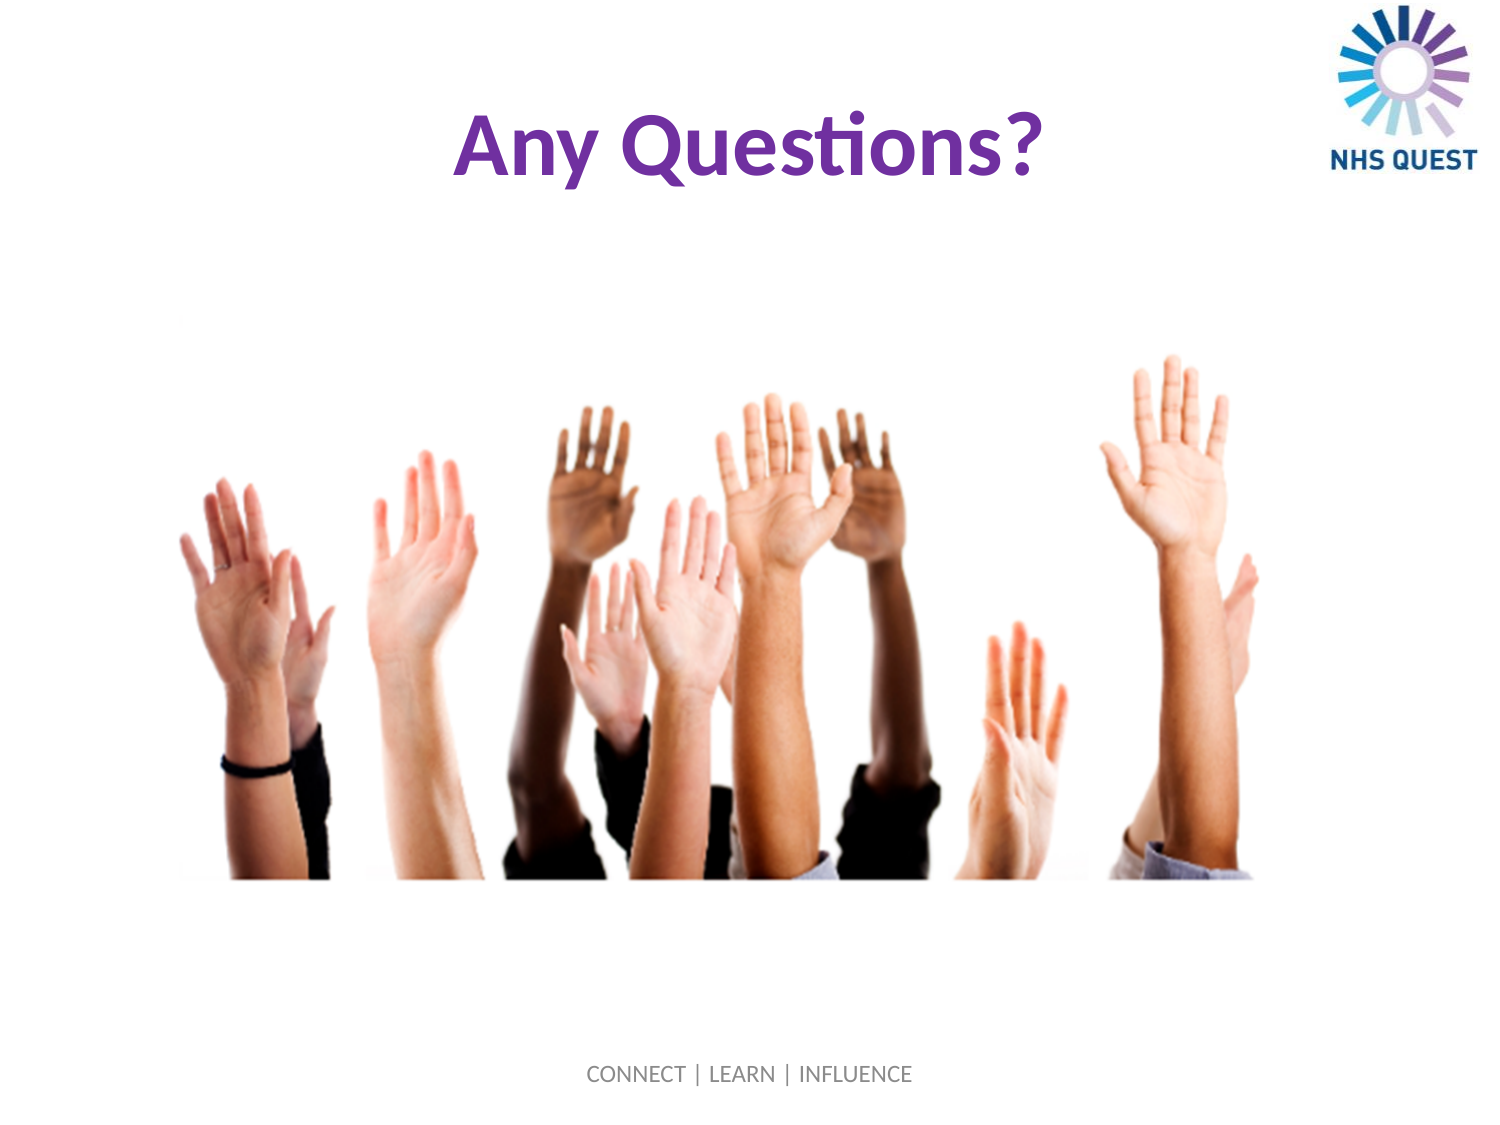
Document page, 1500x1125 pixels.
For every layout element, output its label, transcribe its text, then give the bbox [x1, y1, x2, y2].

picture [1328, 3, 1480, 174]
footer CONNECT | LEARN | INFLUENCE [512, 1042, 988, 1103]
title Any Questions? [75, 45, 1425, 233]
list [170, 195, 1325, 898]
